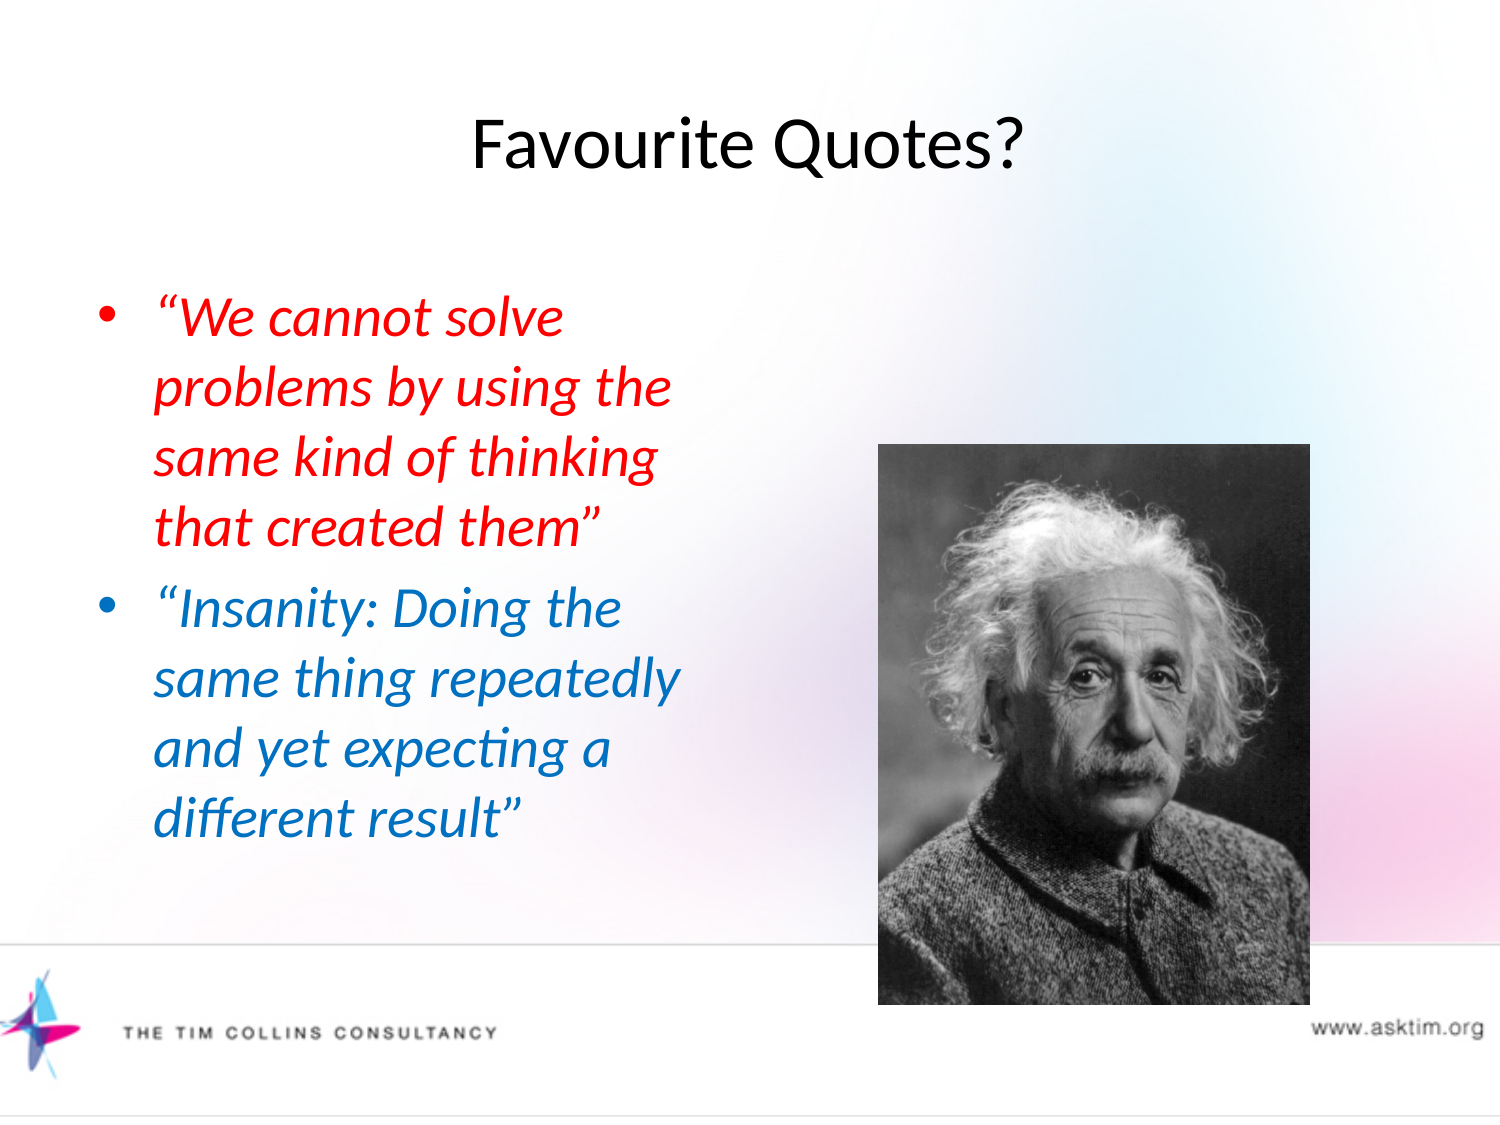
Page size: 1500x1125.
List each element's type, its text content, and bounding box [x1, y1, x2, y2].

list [878, 443, 1310, 1006]
list “We cannot solve problems by using the same kind of thinking that created them” “Insanity: Doing the same thing repeatedly and yet expecting a different result” [82, 270, 745, 1014]
picture [0, 0, 1500, 1120]
title Favourite Quotes? [75, 45, 1425, 233]
